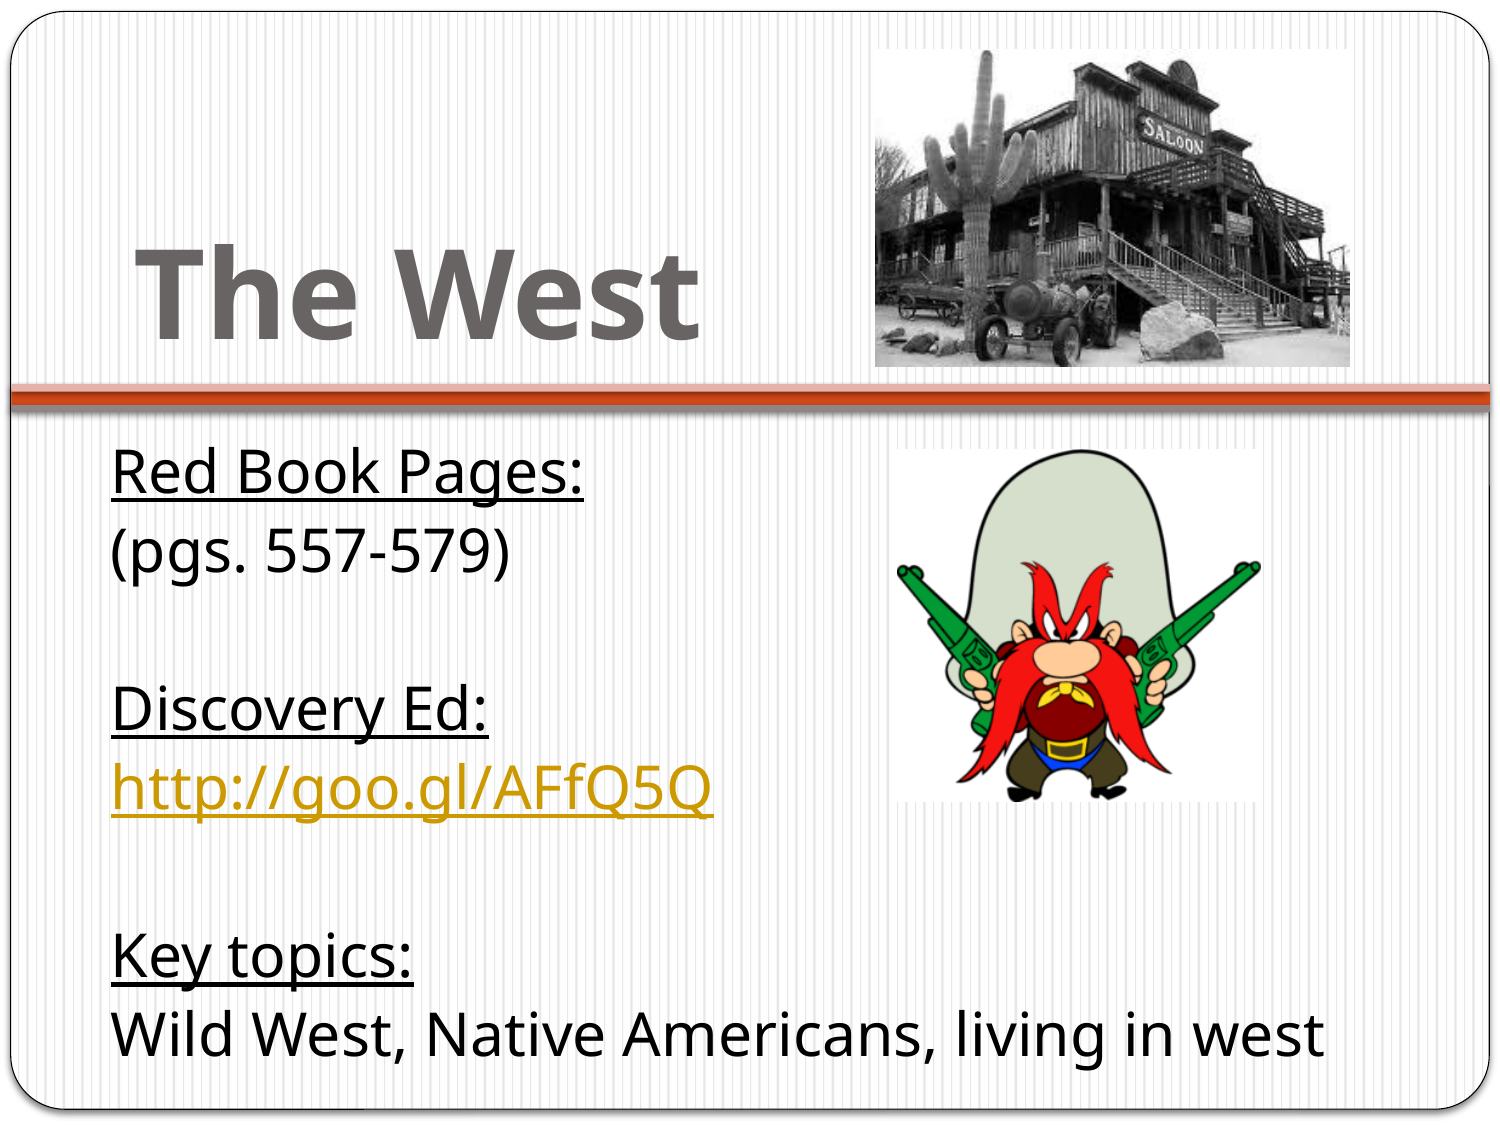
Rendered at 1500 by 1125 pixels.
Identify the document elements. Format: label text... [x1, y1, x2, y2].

list Red Book Pages: (pgs. 557-579) Discovery Ed: http://goo.gl/AFfQ5Q Key topics: Wild West, Native Americans, living in west [50, 425, 1463, 1083]
picture [874, 49, 1350, 367]
title The West [118, 156, 1394, 380]
text_box [25, 0, 76, 27]
picture [897, 448, 1261, 803]
